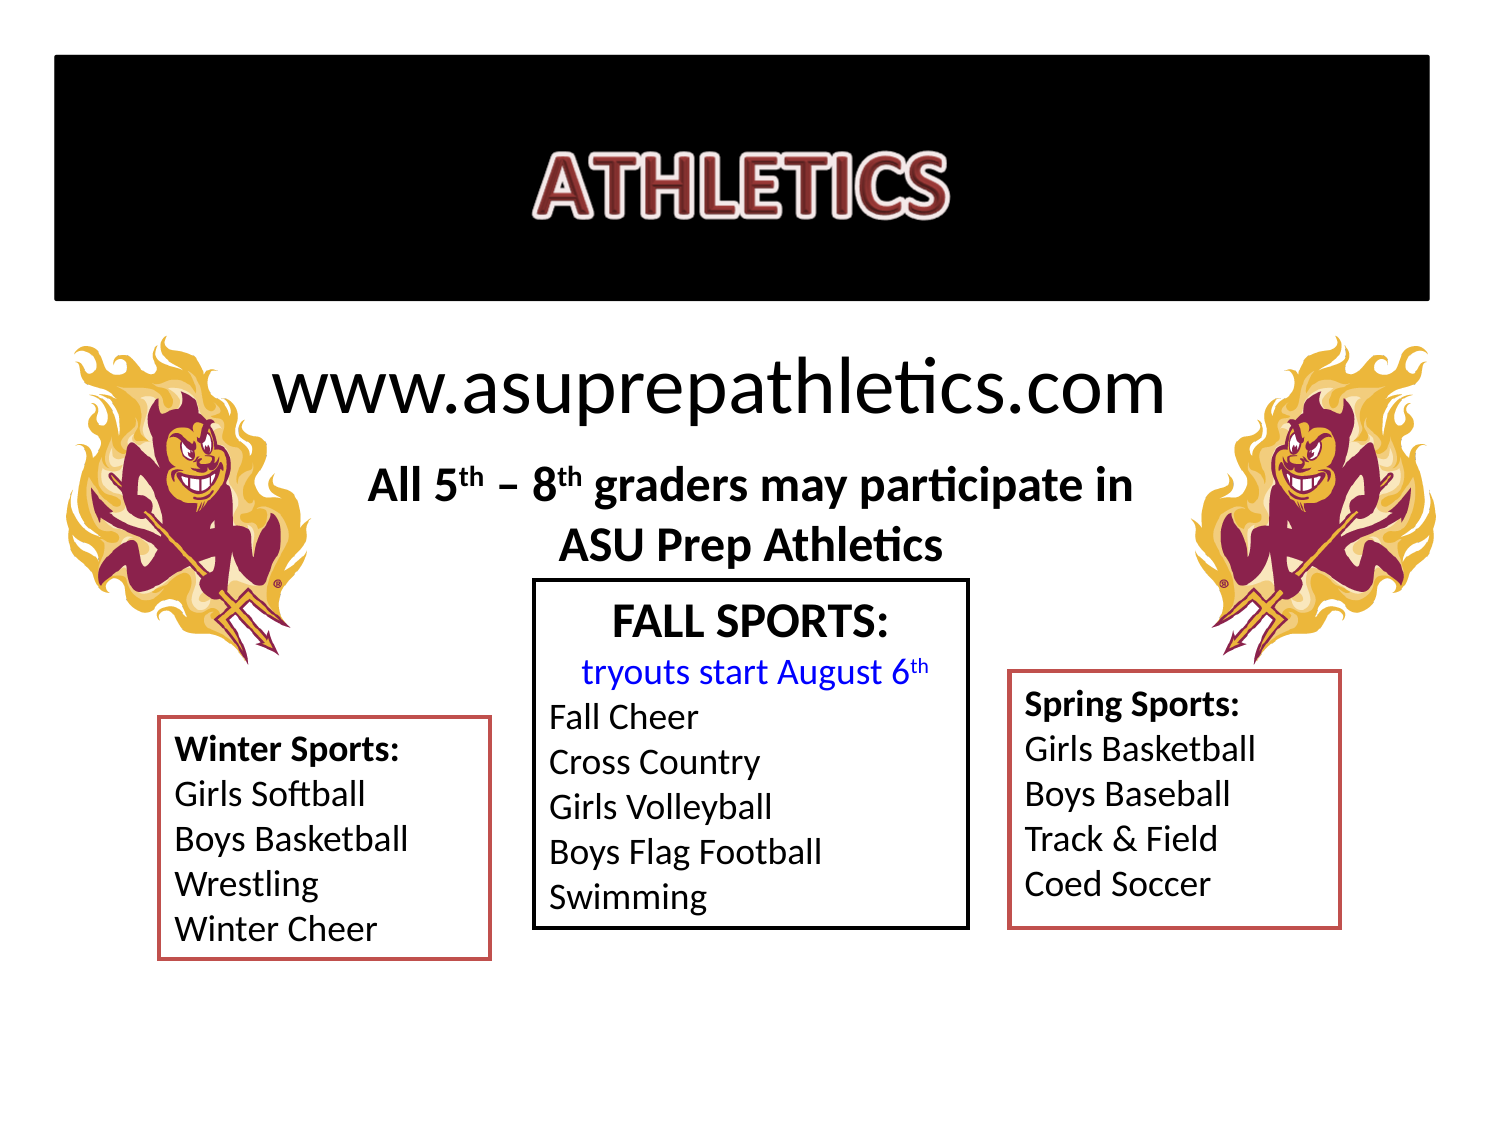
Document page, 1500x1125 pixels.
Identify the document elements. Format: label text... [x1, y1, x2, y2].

text_box Spring Sports: Girls Basketball Boys Baseball Track & Field Coed Soccer [1009, 671, 1341, 929]
text_box All 5th – 8th graders may participate in ASU Prep Athletics [329, 443, 1172, 580]
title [54, 54, 1431, 303]
picture [1177, 327, 1444, 672]
subtitle www.asuprepathletics.com [256, 324, 1246, 443]
text_box FALL SPORTS: tryouts start August 6th Fall Cheer Cross Country Girls Volleyball Boys Flag Football Swimming [534, 579, 968, 929]
picture [56, 327, 324, 672]
text_box Winter Sports: Girls Softball Boys Basketball Wrestling Winter Cheer [159, 716, 490, 960]
